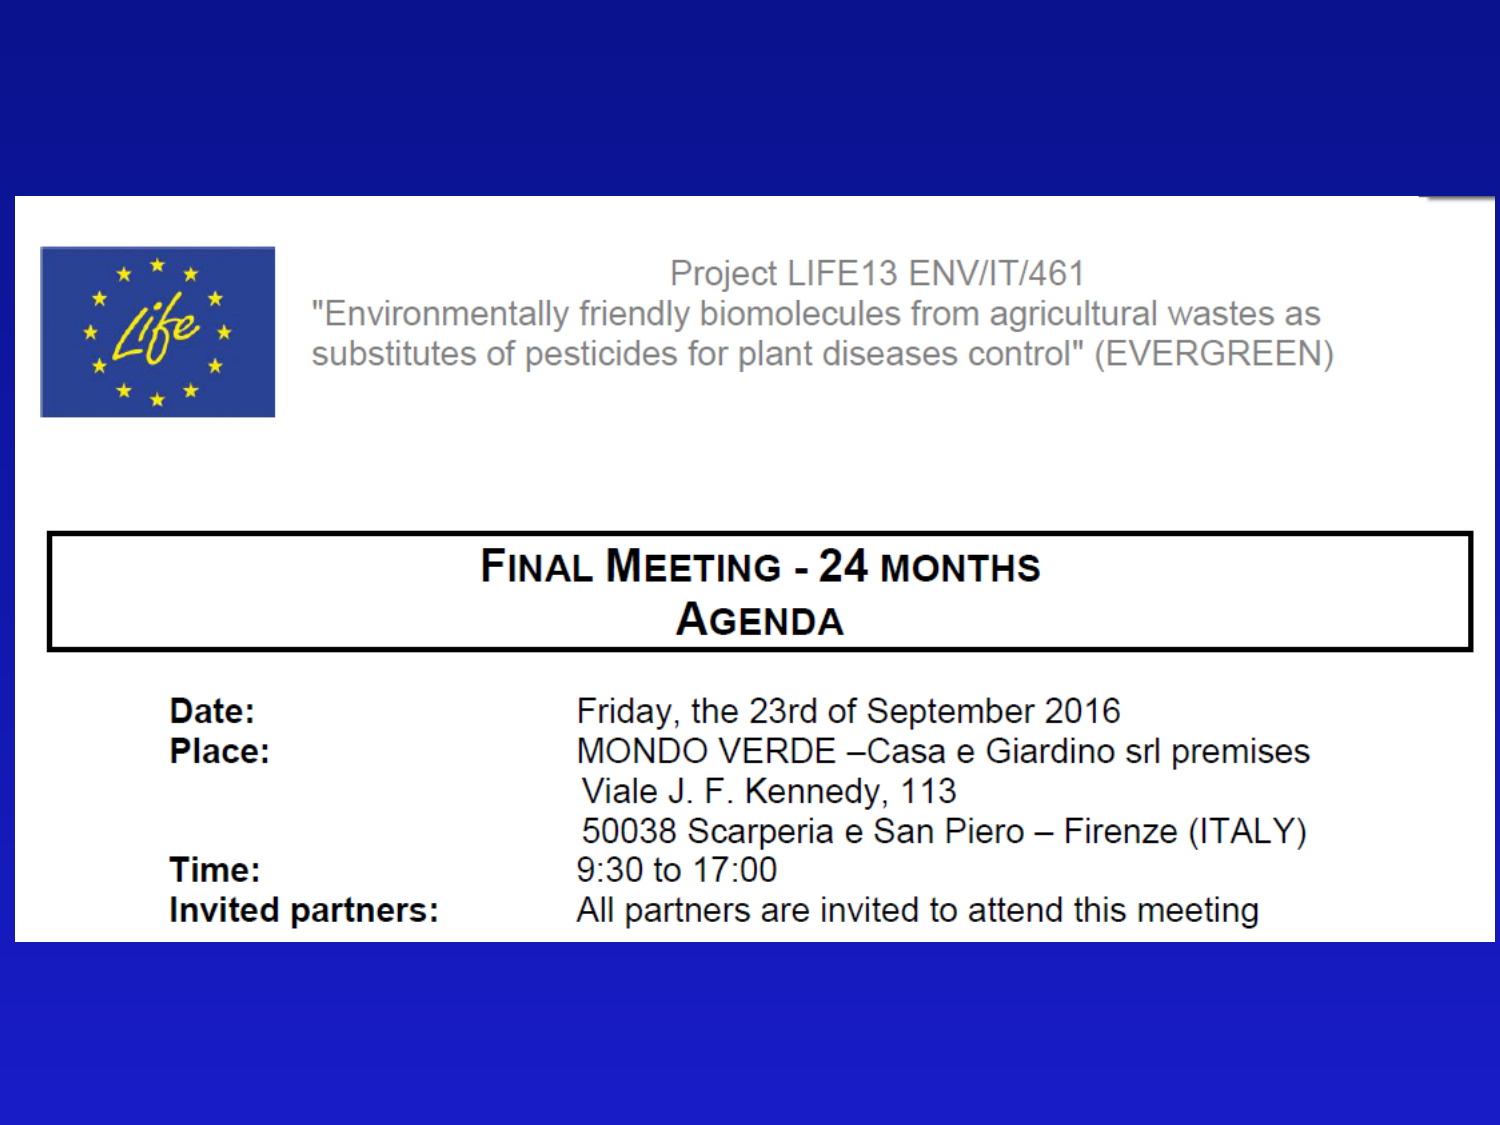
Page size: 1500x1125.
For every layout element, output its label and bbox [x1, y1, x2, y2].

picture [14, 196, 1495, 942]
